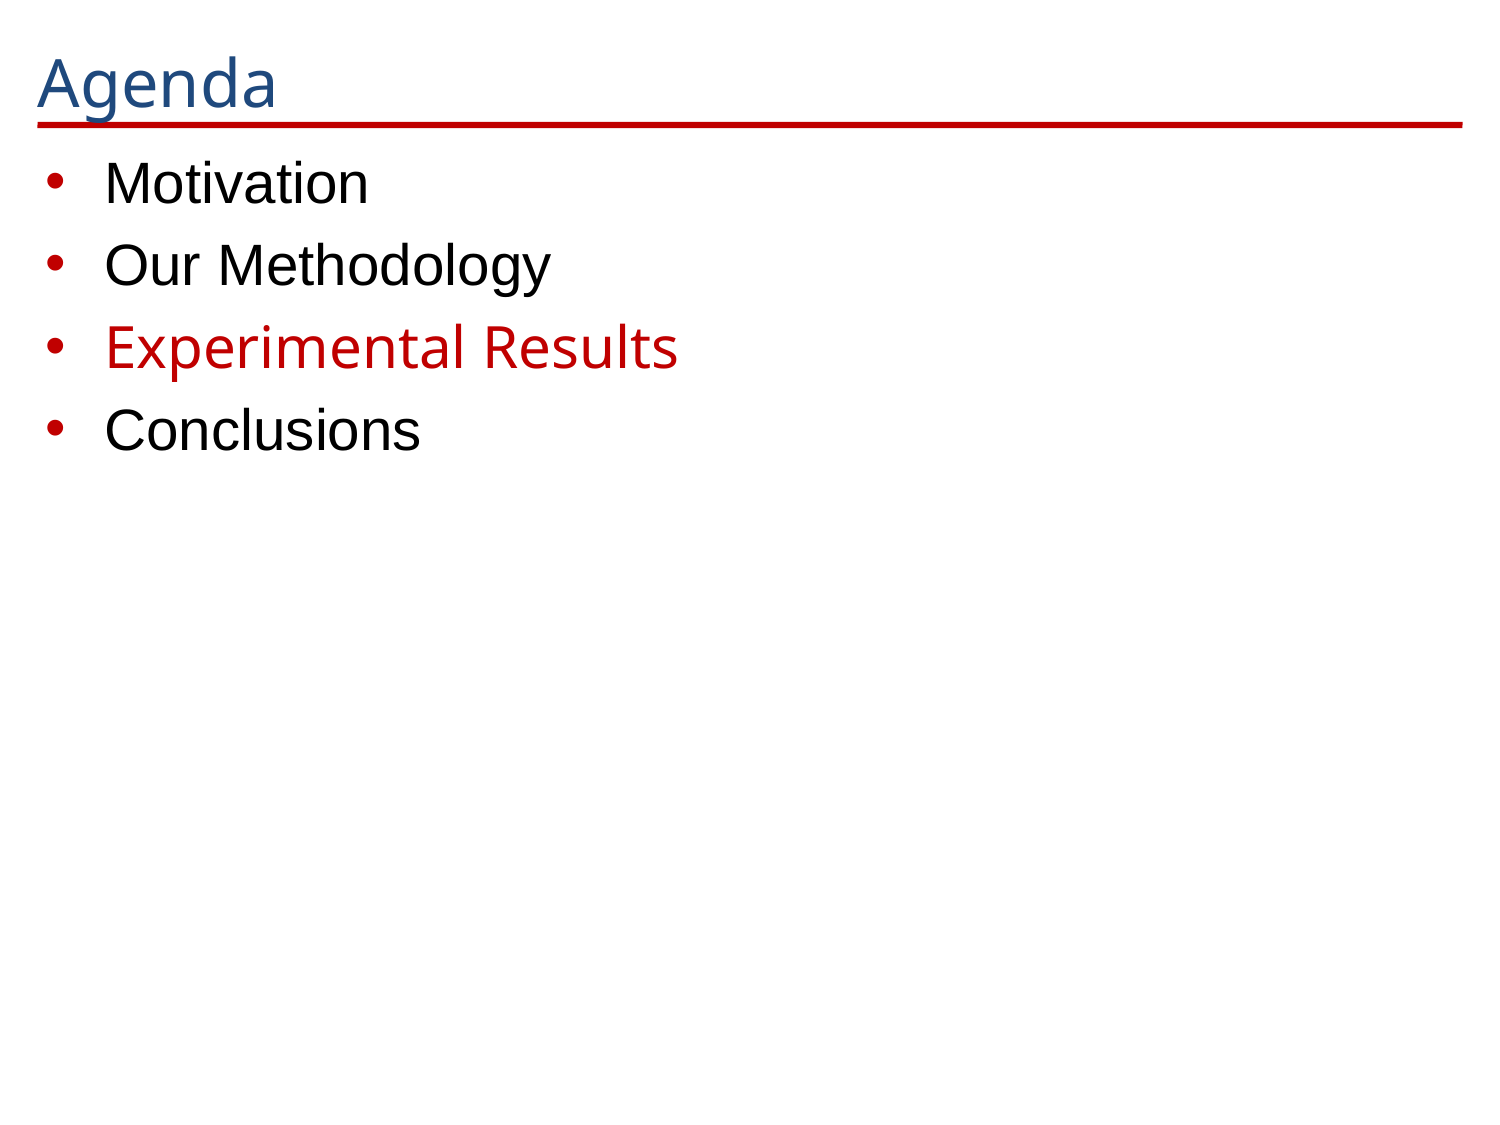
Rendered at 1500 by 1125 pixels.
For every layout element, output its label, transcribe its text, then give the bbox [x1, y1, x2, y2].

title Agenda [36, 24, 1463, 136]
list Motivation Our Methodology Experimental Results Conclusions [36, 136, 1463, 1038]
